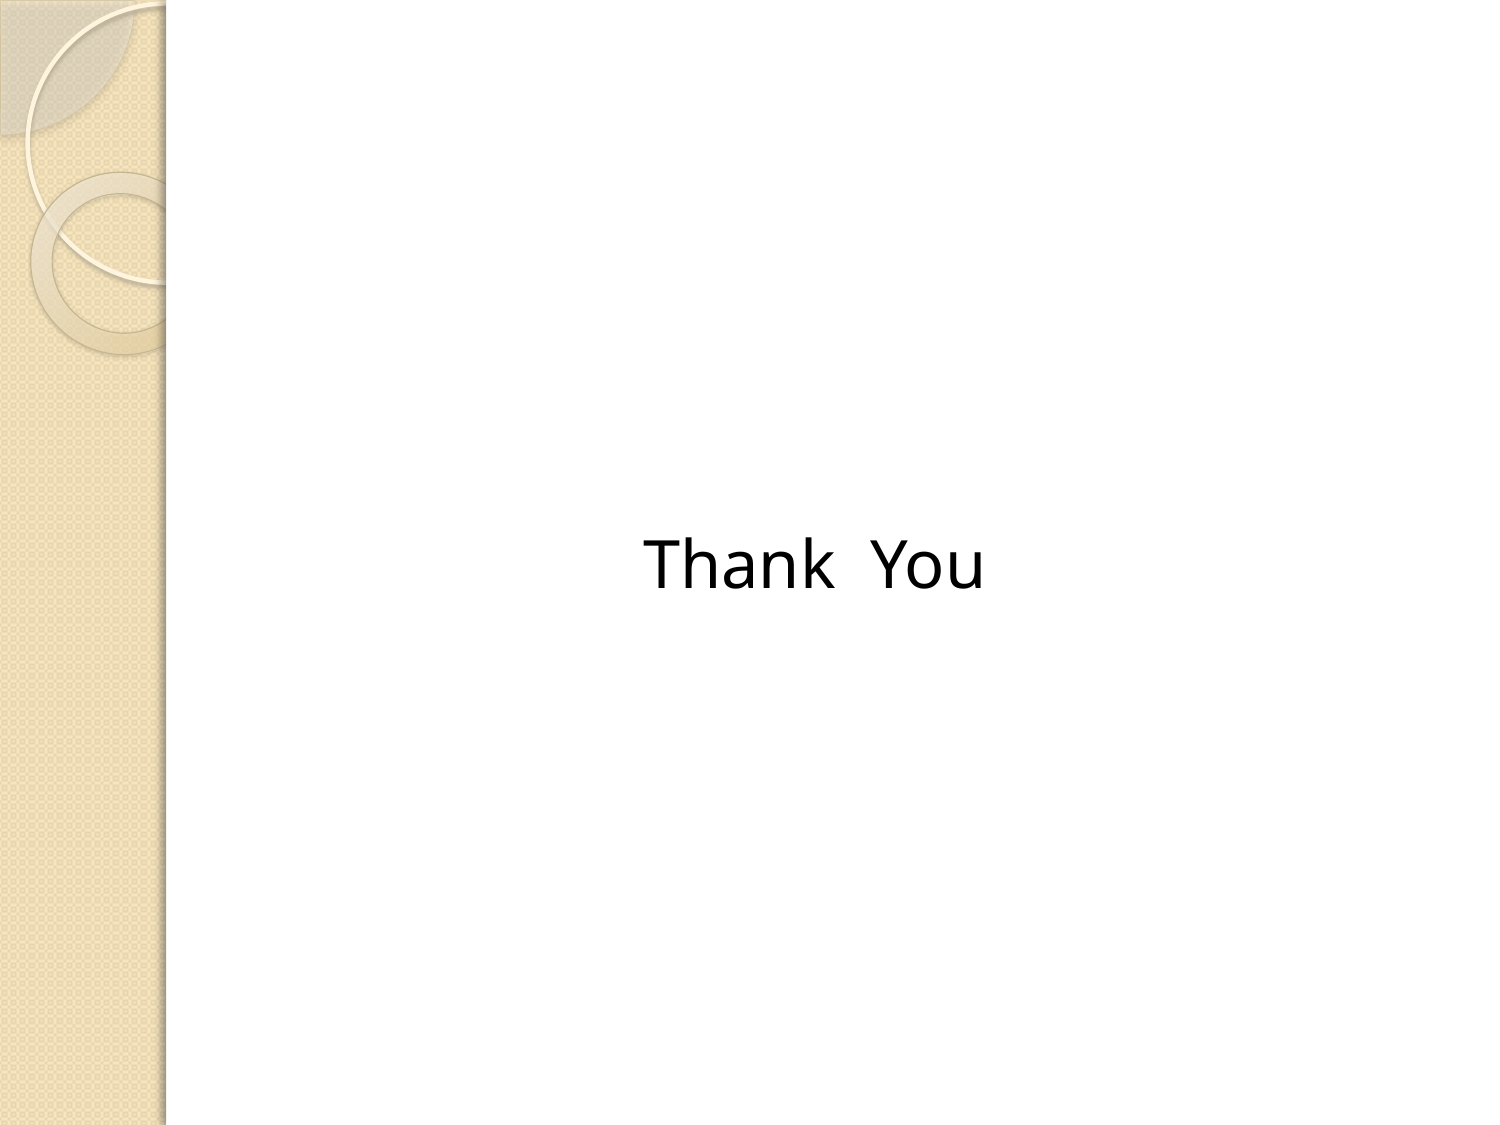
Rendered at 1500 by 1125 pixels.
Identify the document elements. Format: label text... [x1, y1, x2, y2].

list Thank You [235, 237, 1466, 1025]
